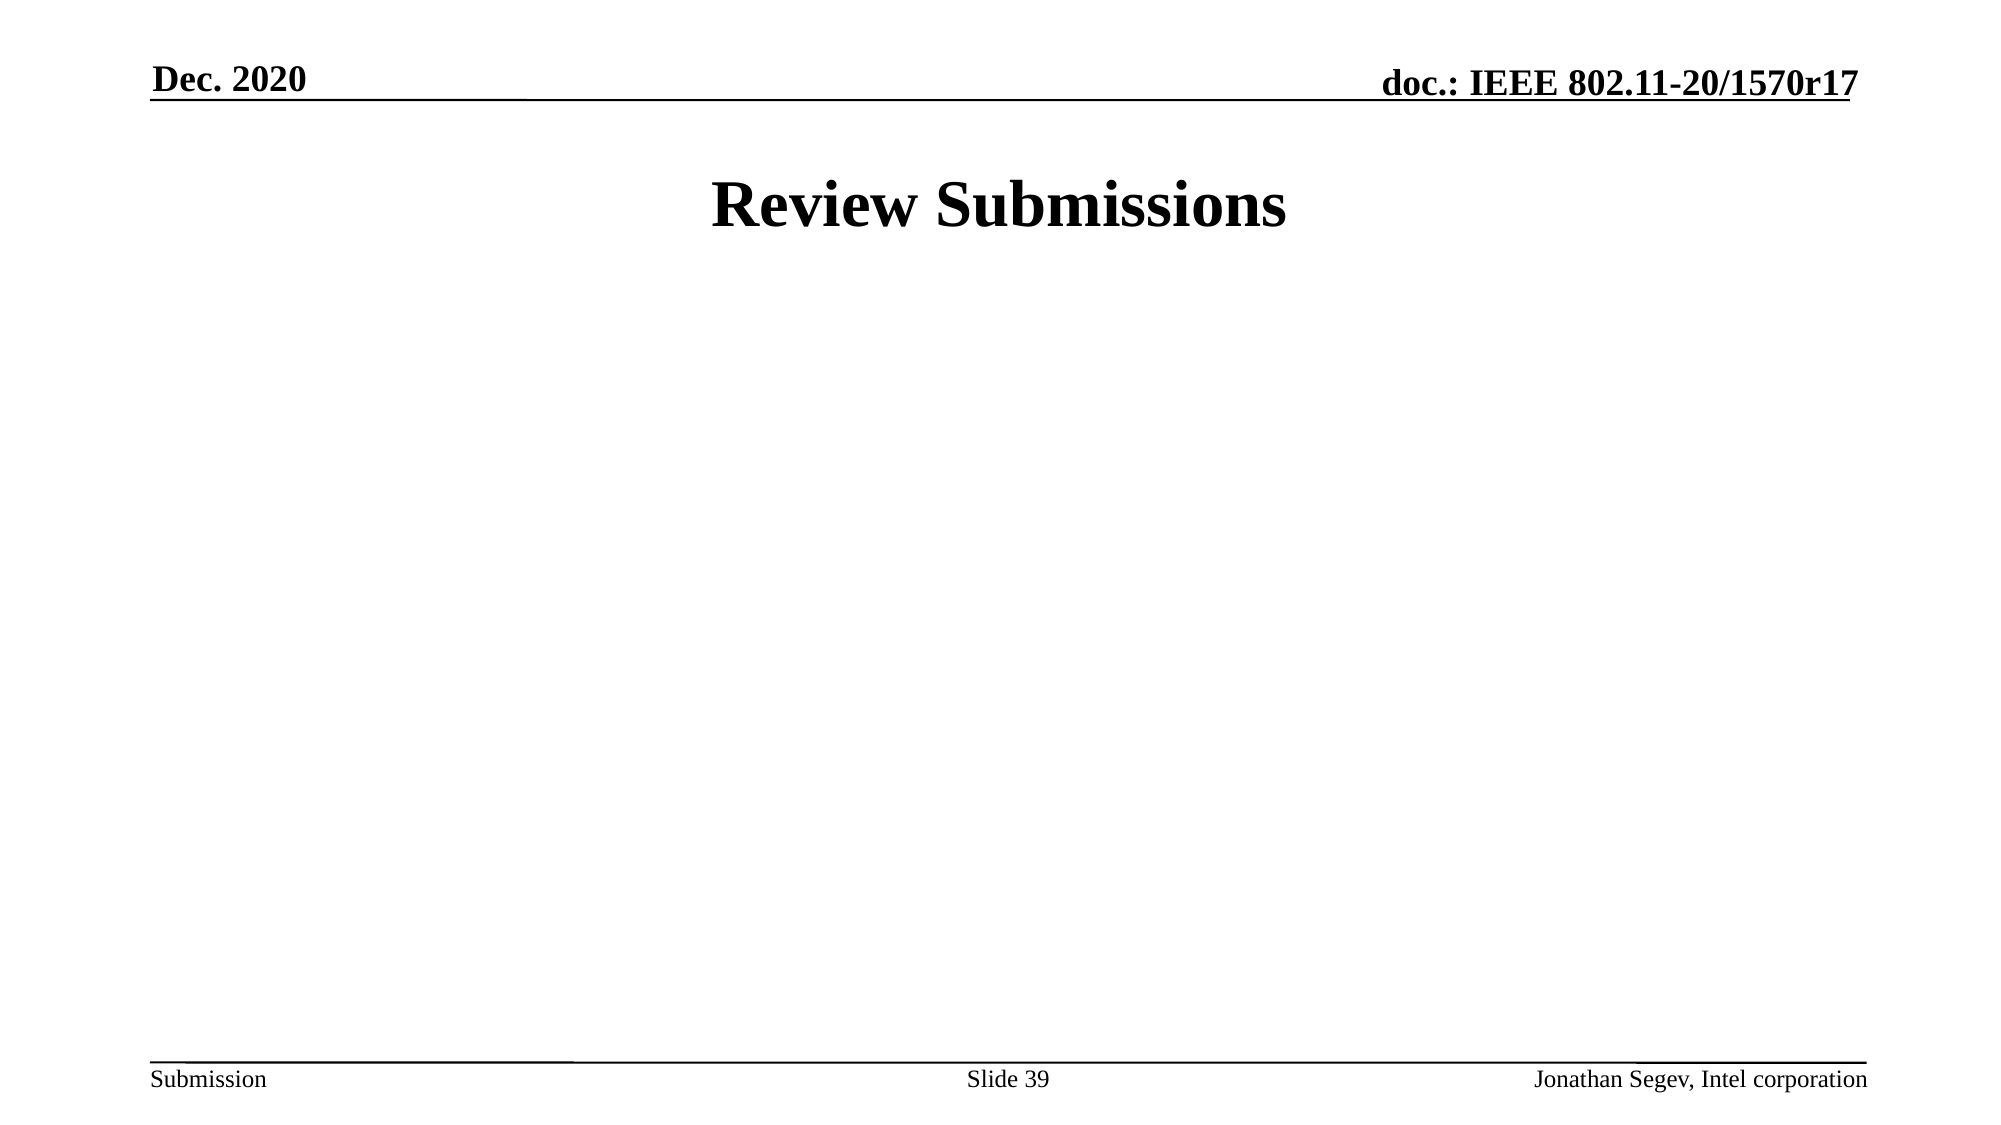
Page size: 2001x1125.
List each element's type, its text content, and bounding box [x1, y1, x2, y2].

slide_number Slide 39 [950, 1061, 1067, 1123]
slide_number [152, 54, 563, 100]
footer Jonathan Segev, Intel corporation [1171, 1061, 1869, 1093]
title Review Submissions [149, 112, 1850, 288]
